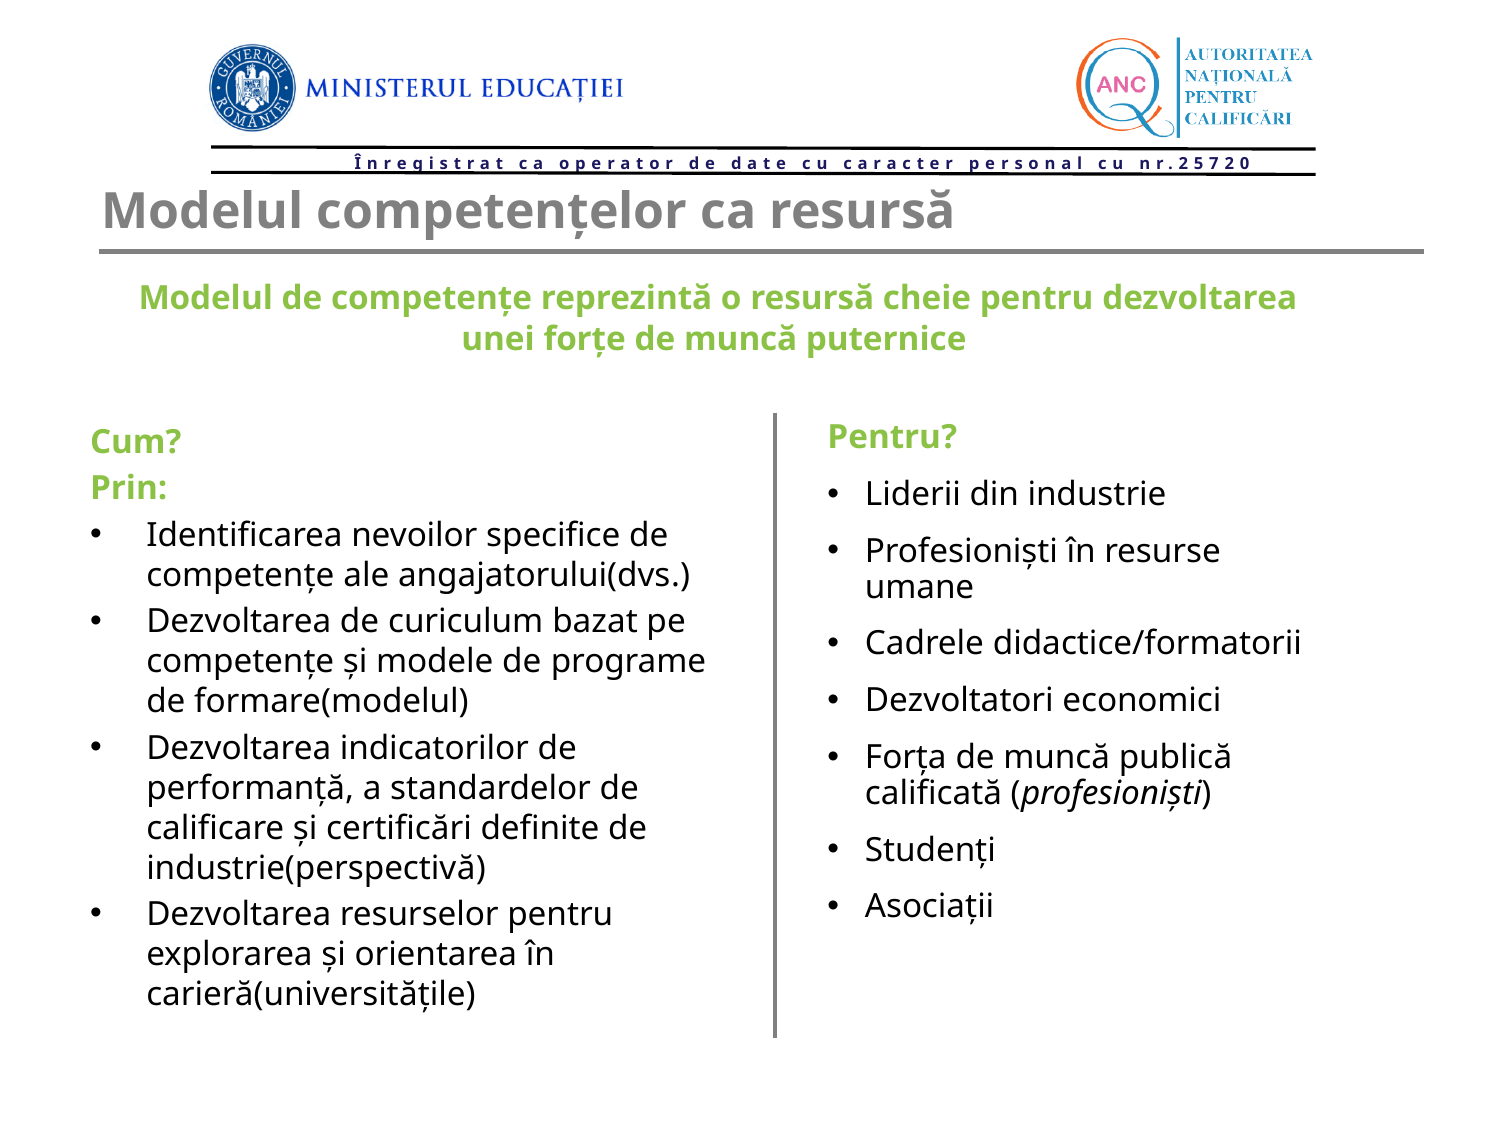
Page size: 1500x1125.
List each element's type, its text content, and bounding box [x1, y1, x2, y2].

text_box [193, 30, 1316, 190]
list Pentru? Liderii din industrie Profesioniști în resurse umane Cadrele didactice/formatorii Dezvoltatori economici Forța de muncă publică calificată (profesioniști) Studenți Asociații [812, 412, 1350, 838]
text_box Modelul de competențe reprezintă o resursă cheie pentru dezvoltarea unei forțe de muncă puternice [87, 269, 1350, 364]
text_box Modelul competențelor ca resursă [86, 137, 1436, 280]
text_box Cum? Prin: Identificarea nevoilor specifice de competențe ale angajatorului(dvs.) Dezvoltarea de curiculum bazat pe competențe și modele de programe de formare(modelul) Dezvoltarea indicatorilor de performanță, a standardelor de calificare și certificări definite de industrie(perspectivă) Dezvoltarea resurselor pentru explorarea și orientarea în carieră(universitățile) [74, 412, 750, 1013]
